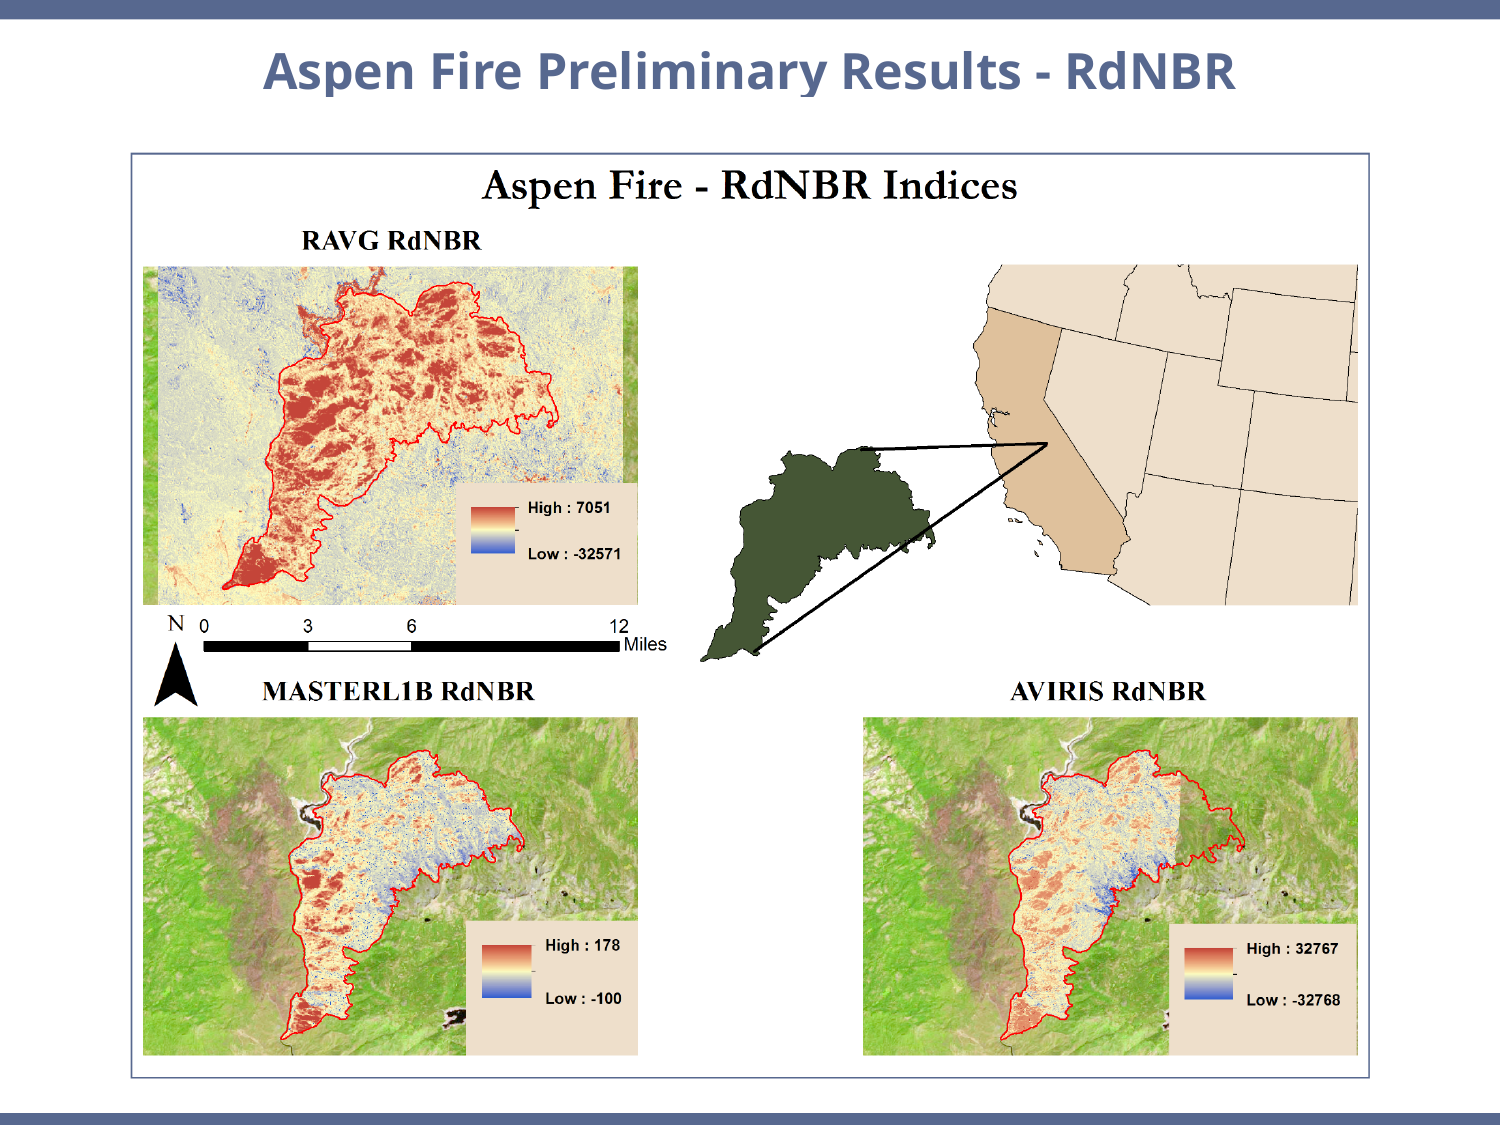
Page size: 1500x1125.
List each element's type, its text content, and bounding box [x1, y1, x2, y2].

picture [74, 97, 1425, 1111]
list Aspen Fire Preliminary Results - RdNBR Indices [175, 39, 1325, 97]
